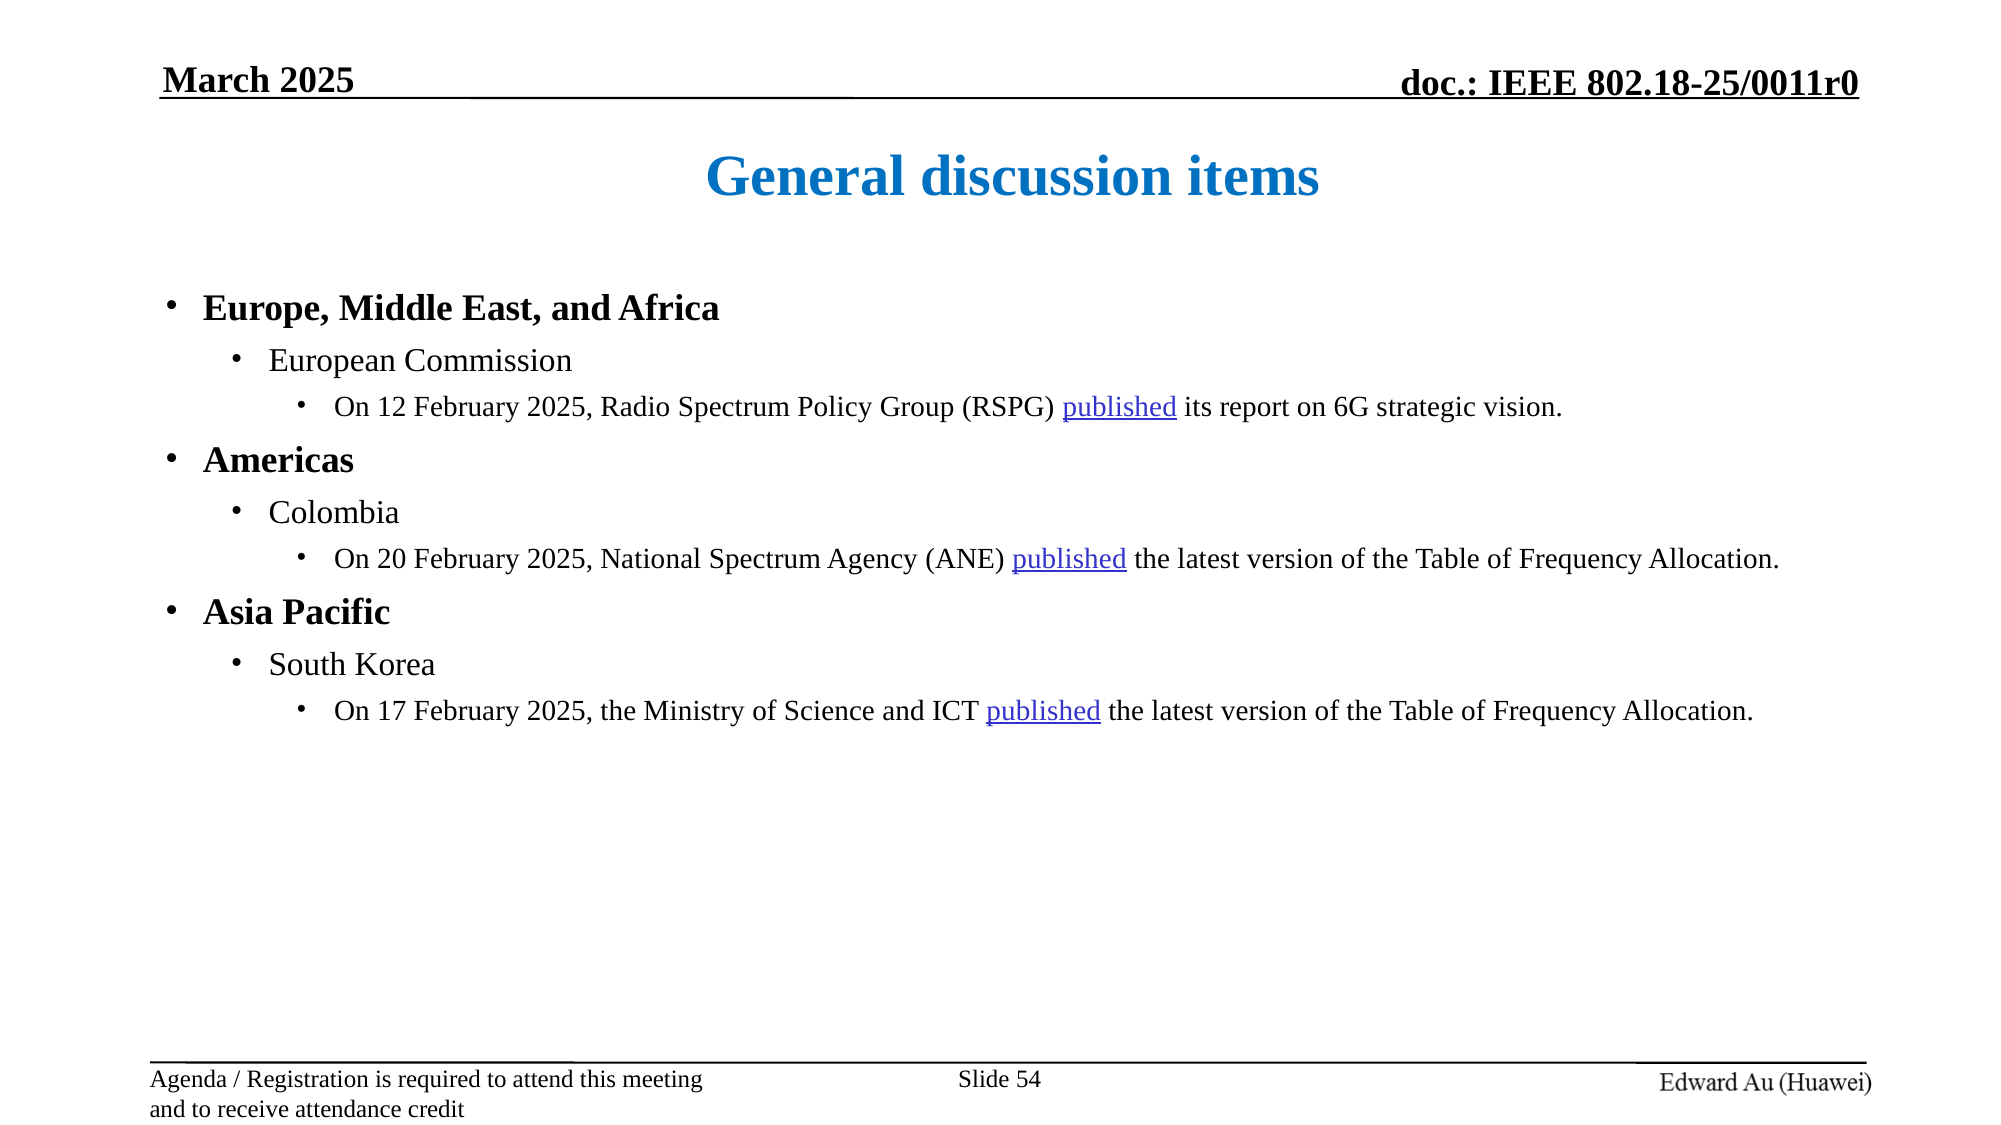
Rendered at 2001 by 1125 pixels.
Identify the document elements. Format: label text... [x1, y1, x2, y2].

picture [1174, 1058, 1887, 1113]
slide_number Slide 54 [933, 1063, 1067, 1123]
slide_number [162, 54, 663, 101]
title General discussion items [162, 99, 1864, 246]
list Europe, Middle East, and Africa European Commission On 12 February 2025, Radio Spectrum Policy Group (RSPG) published its report on 6G strategic vision. Americas Colombia On 20 February 2025, National Spectrum Agency (ANE) published the latest version of the Table of Frequency Allocation. Asia Pacific South Korea On 17 February 2025, the Ministry of Science and ICT published the latest version of the Table of Frequency Allocation. [149, 274, 1869, 1063]
